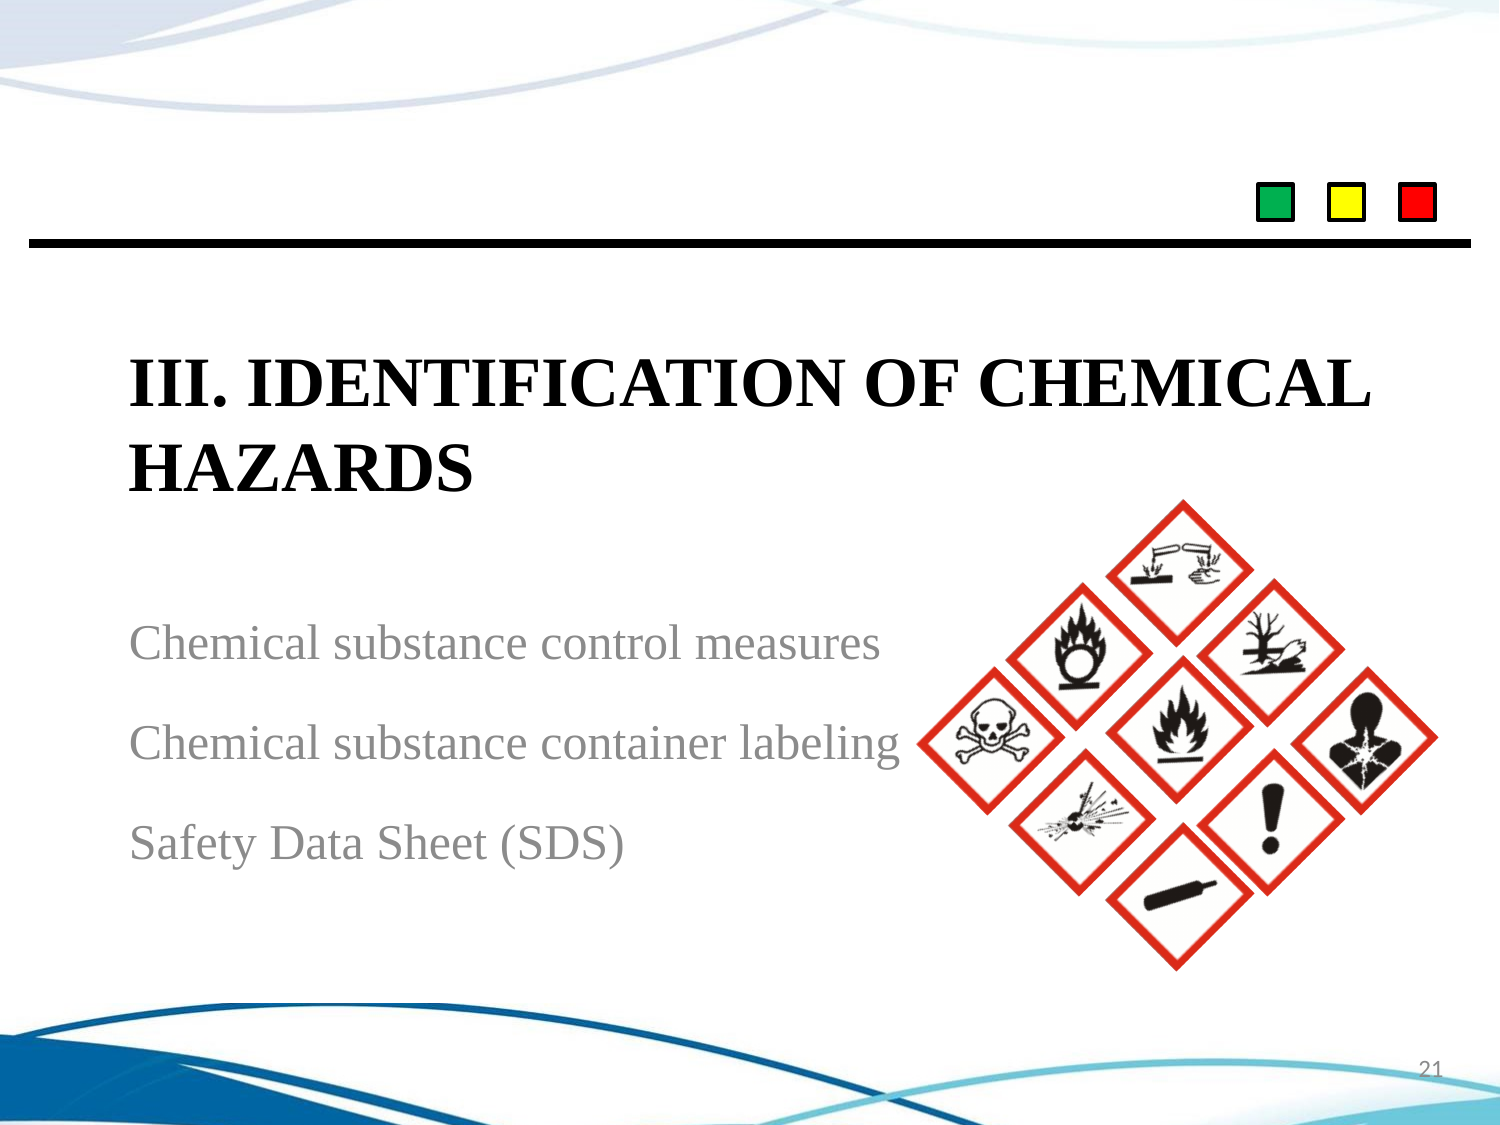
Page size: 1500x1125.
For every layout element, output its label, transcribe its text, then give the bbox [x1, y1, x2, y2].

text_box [934, 522, 1420, 948]
picture [0, 1003, 1500, 1125]
title III. Identification of chemical hazards [114, 328, 1389, 552]
picture [1160, 500, 1206, 522]
list Chemical substance control measures Chemical substance container labeling Safety Data Sheet (SDS) [114, 610, 929, 878]
text_box [1256, 182, 1295, 222]
picture [1420, 720, 1438, 755]
picture [0, 0, 1499, 122]
picture [917, 727, 934, 761]
text_box [1398, 182, 1437, 222]
text_box [1327, 182, 1366, 222]
slide_number 21 [1108, 1037, 1459, 1098]
picture [1154, 948, 1199, 971]
